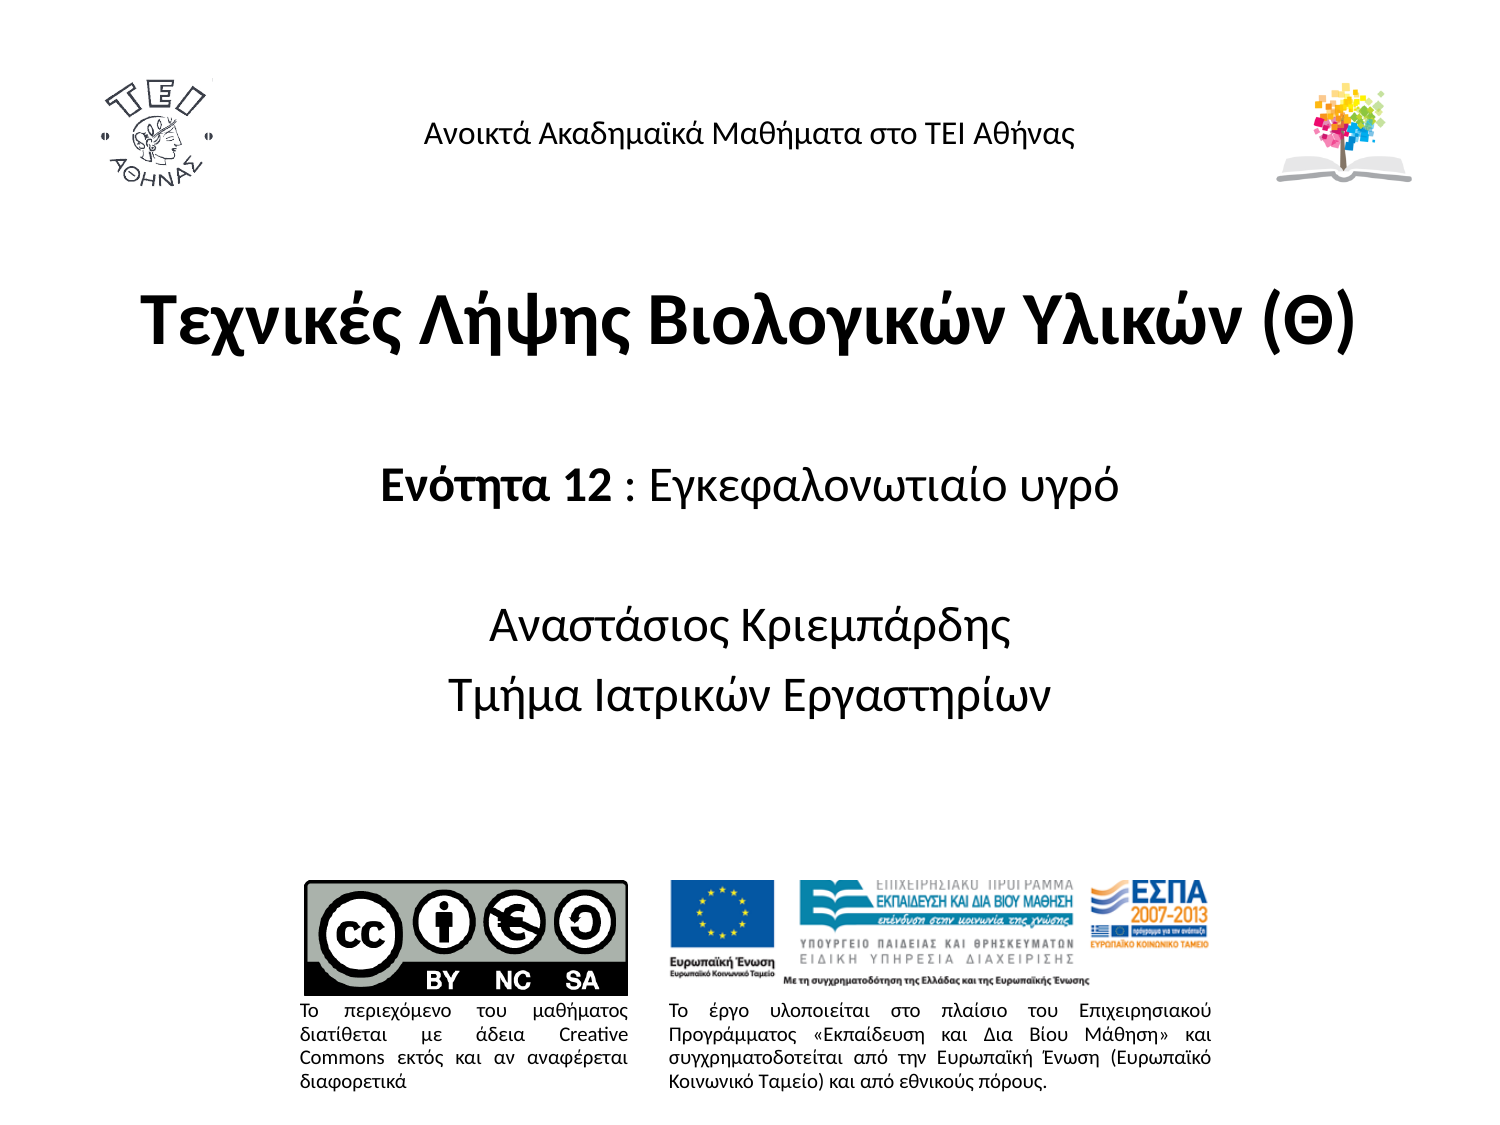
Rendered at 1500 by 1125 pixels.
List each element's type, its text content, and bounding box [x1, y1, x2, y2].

title Τεχνικές Λήψης Βιολογικών Υλικών (Θ) [112, 219, 1388, 409]
subtitle Ενότητα 12 : Εγκεφαλονωτιαίο υγρό Αναστάσιος Κριεμπάρδης Τμήμα Ιατρικών Εργαστηρίων [0, 444, 1500, 732]
picture [663, 880, 1214, 996]
text_box Ανοικτά Ακαδημαϊκά Μαθήματα στο ΤΕΙ Αθήνας [217, 103, 1268, 159]
picture [1273, 77, 1414, 185]
picture [100, 77, 213, 193]
table_header Το περιεχόμενο του μαθήματος διατίθεται με άδεια Creative Commons εκτός και αν αναφέρεται διαφορετικά [289, 999, 640, 1125]
picture [303, 880, 628, 996]
table_header Το έργο υλοποιείται στο πλαίσιο του Επιχειρησιακού Προγράμματος «Εκπαίδευση και Δια Βίου Μάθηση» και συγχρηματοδοτείται από την Ευρωπαϊκή Ένωση (Ευρωπαϊκό Κοινωνικό Ταμείο) και από εθνικούς πόρους. [640, 999, 1223, 1125]
